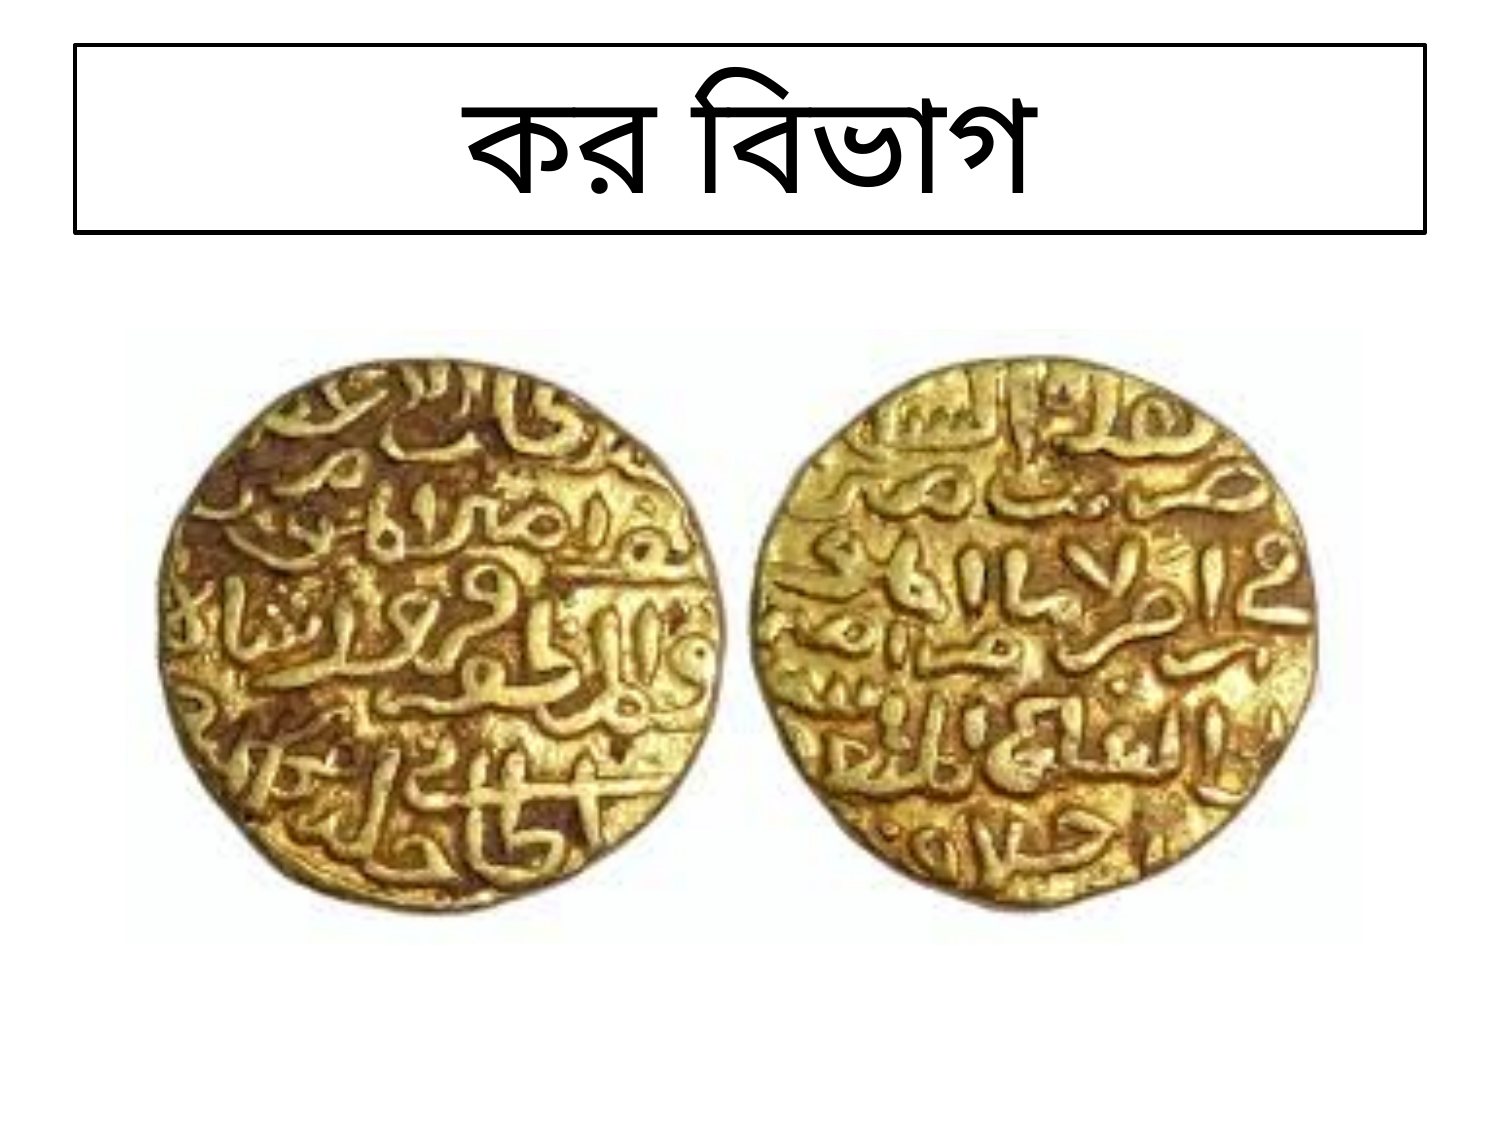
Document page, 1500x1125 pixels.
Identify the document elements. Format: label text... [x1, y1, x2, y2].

title কর বিভাগ [73, 43, 1427, 235]
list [124, 329, 1363, 946]
